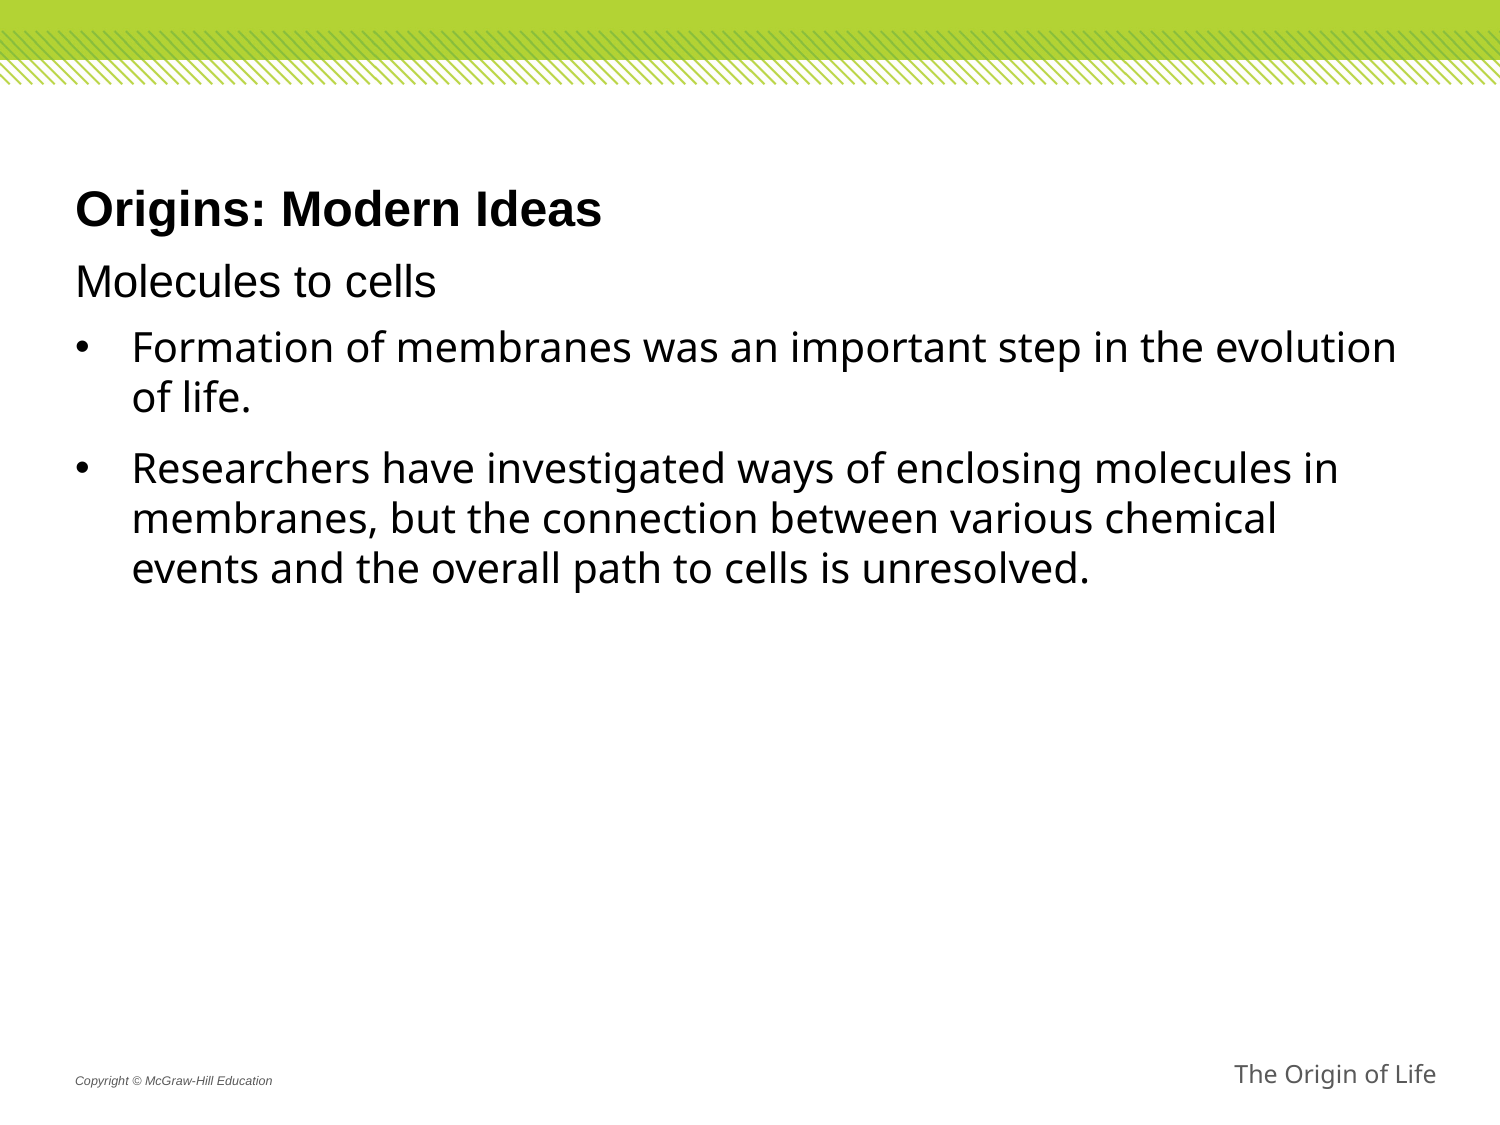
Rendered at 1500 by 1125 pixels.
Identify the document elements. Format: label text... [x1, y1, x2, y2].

text_box The Origin of Life [284, 1043, 1437, 1089]
text_box Origins: Modern Ideas Molecules to cells Formation of membranes was an important step in the evolution of life. Researchers have investigated ways of enclosing molecules in membranes, but the connection between various chemical events and the overall path to cells is unresolved. [74, 176, 1425, 964]
picture [0, 0, 1500, 86]
text_box Copyright © McGraw-Hill Education [74, 1043, 284, 1089]
